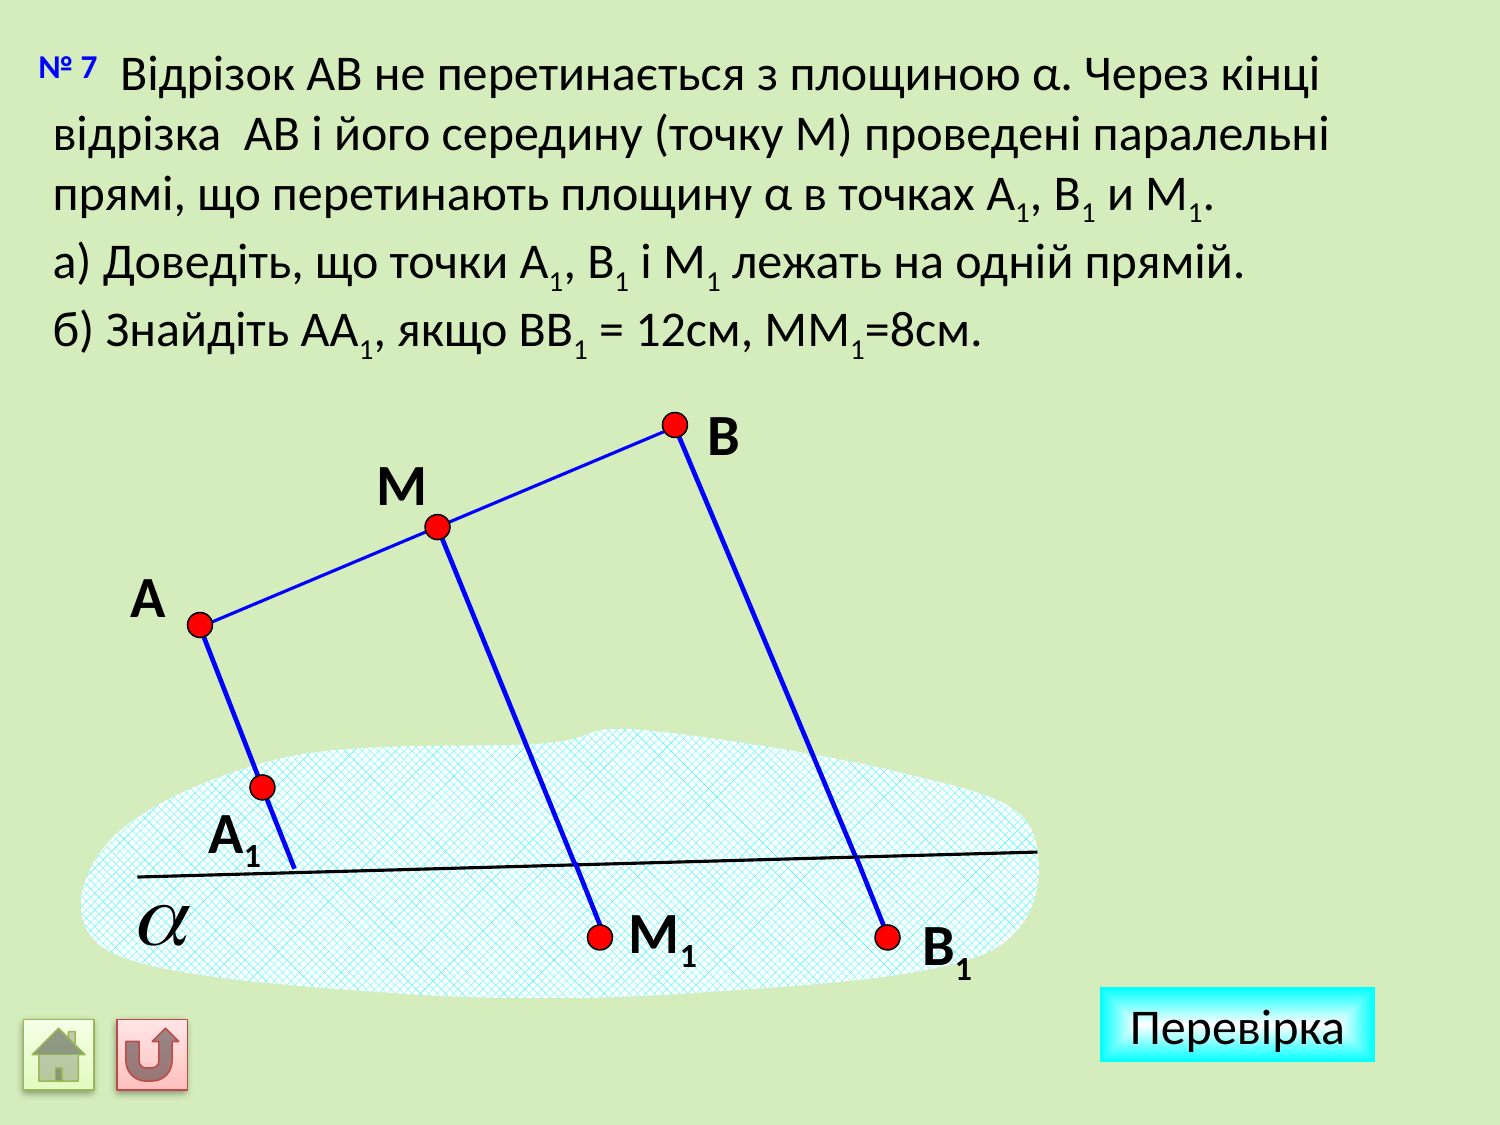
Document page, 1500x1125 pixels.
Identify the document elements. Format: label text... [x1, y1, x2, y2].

text_box [80, 728, 873, 999]
text_box А [116, 552, 182, 637]
text_box № 7 [23, 35, 139, 95]
text_box Перевірка [1100, 987, 1376, 1063]
text_box [116, 1019, 188, 1091]
text_box В [692, 389, 755, 475]
text_box [187, 612, 213, 638]
text_box [662, 412, 688, 438]
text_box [187, 774, 283, 873]
text_box М [361, 439, 443, 525]
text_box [587, 887, 714, 973]
text_box [23, 1019, 95, 1091]
text_box [813, 754, 1040, 947]
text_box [874, 899, 995, 986]
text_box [124, 887, 213, 968]
text_box [425, 514, 451, 540]
text_box Відрізок АВ не перетинається з площиною α. Через кінці відрізка АВ і його середину (точку М) проведені паралельні прямі, що перетинають площину α в точках А1, В1 и М1. а) Доведіть, що точки А1, В1 і М1 лежать на одній прямій. б) Знайдіть АА1, якщо ВВ1 = 12см, ММ1=8см. [37, 32, 1463, 373]
